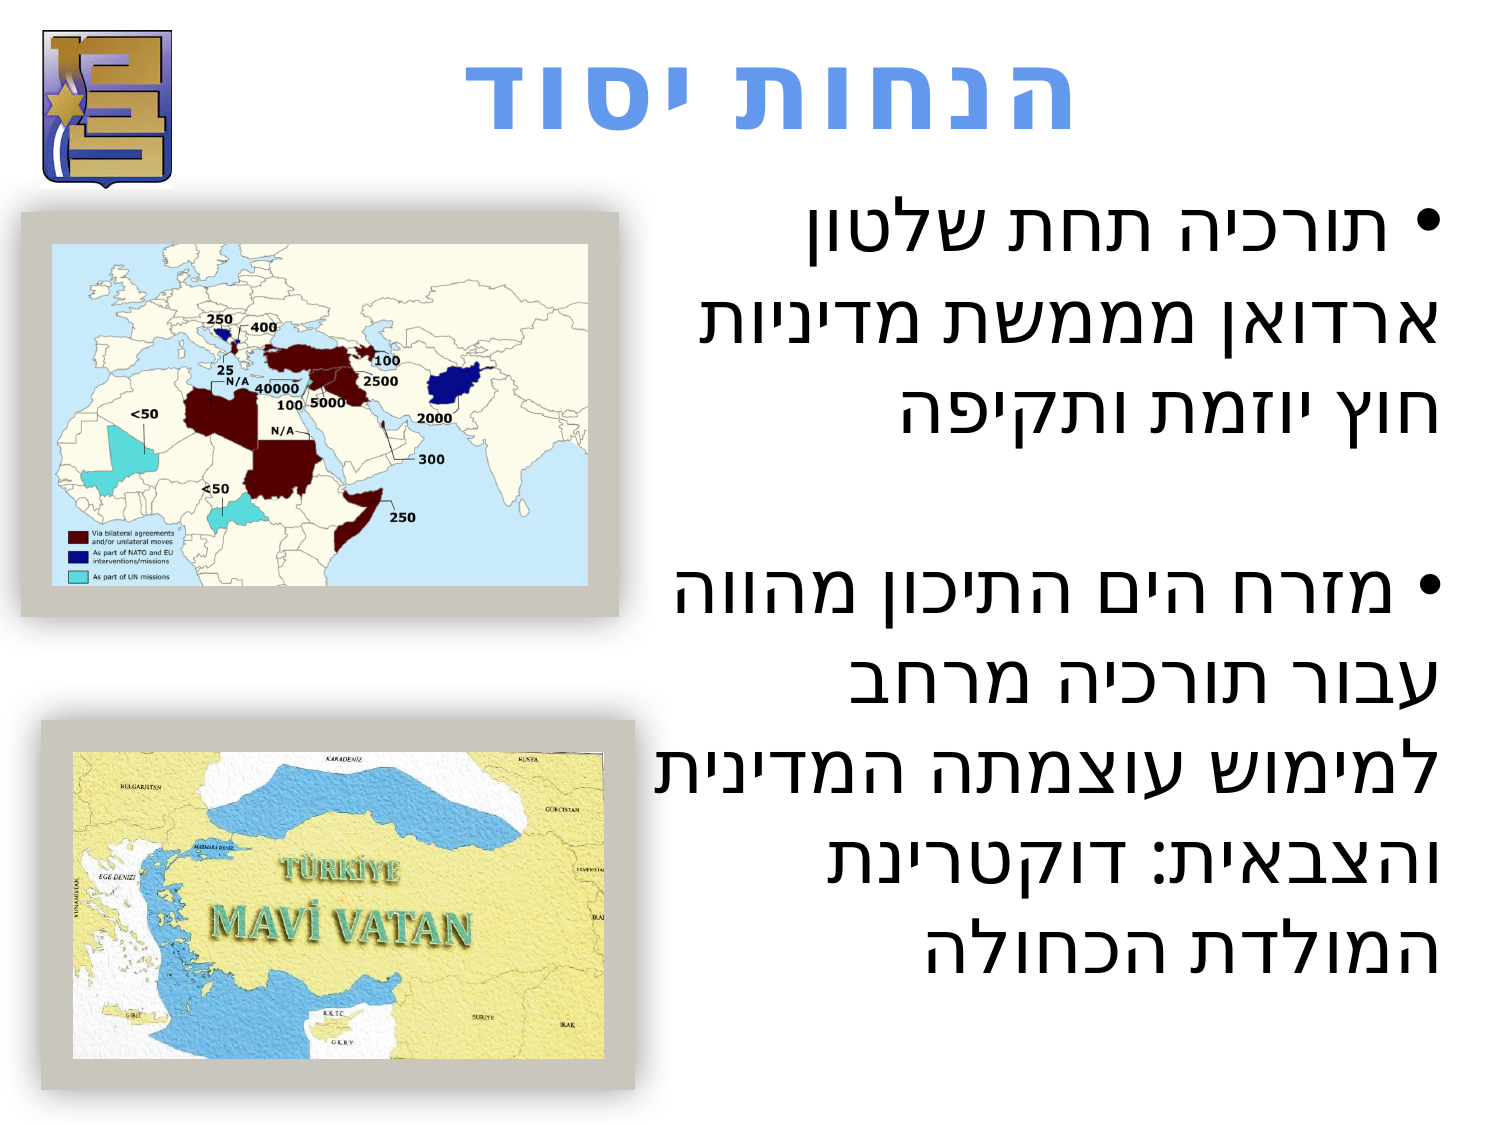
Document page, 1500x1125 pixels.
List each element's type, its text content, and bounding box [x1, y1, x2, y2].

picture [51, 243, 588, 587]
picture [40, 30, 172, 189]
text_box תורכיה תחת שלטון ארדואן מממשת מדיניות חוץ יוזמת ותקיפה מזרח הים התיכון מהווה עבור תורכיה מרחב למימוש עוצמתה המדינית והצבאית: דוקטרינת המולדת הכחולה [584, 160, 1459, 996]
text_box הנחות יסוד [446, 9, 1097, 160]
picture [72, 751, 605, 1059]
